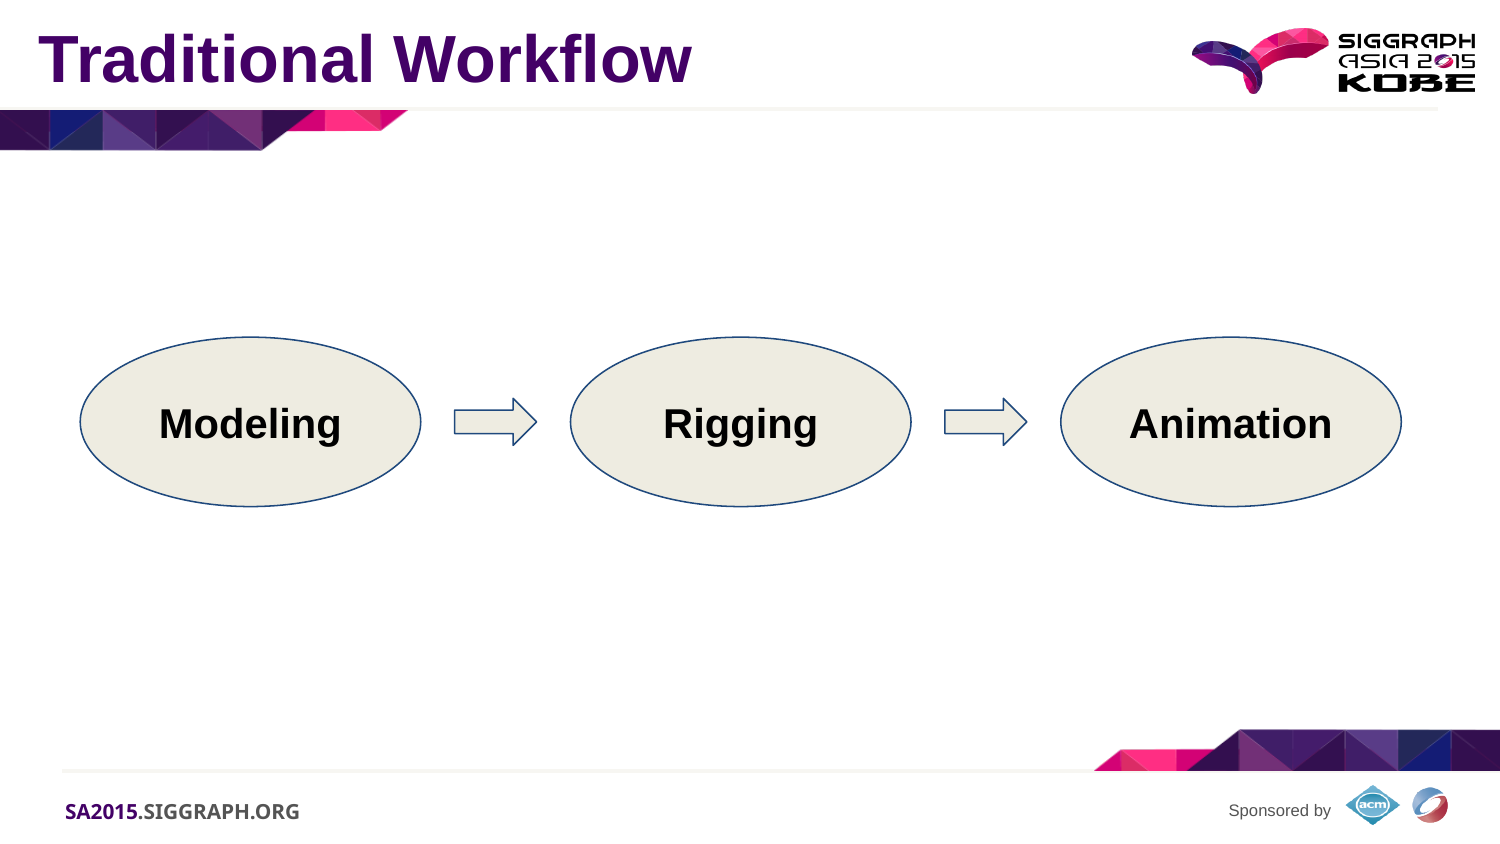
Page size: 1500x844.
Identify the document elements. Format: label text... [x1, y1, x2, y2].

picture [1192, 28, 1475, 94]
text_box [454, 398, 537, 446]
picture [0, 110, 408, 151]
title Traditional Workflow [23, 1, 1144, 110]
picture [1094, 729, 1500, 841]
text_box [944, 398, 1027, 446]
text_box Rigging [570, 337, 912, 507]
text_box Modeling [80, 337, 421, 507]
text_box Animation [1060, 337, 1402, 507]
